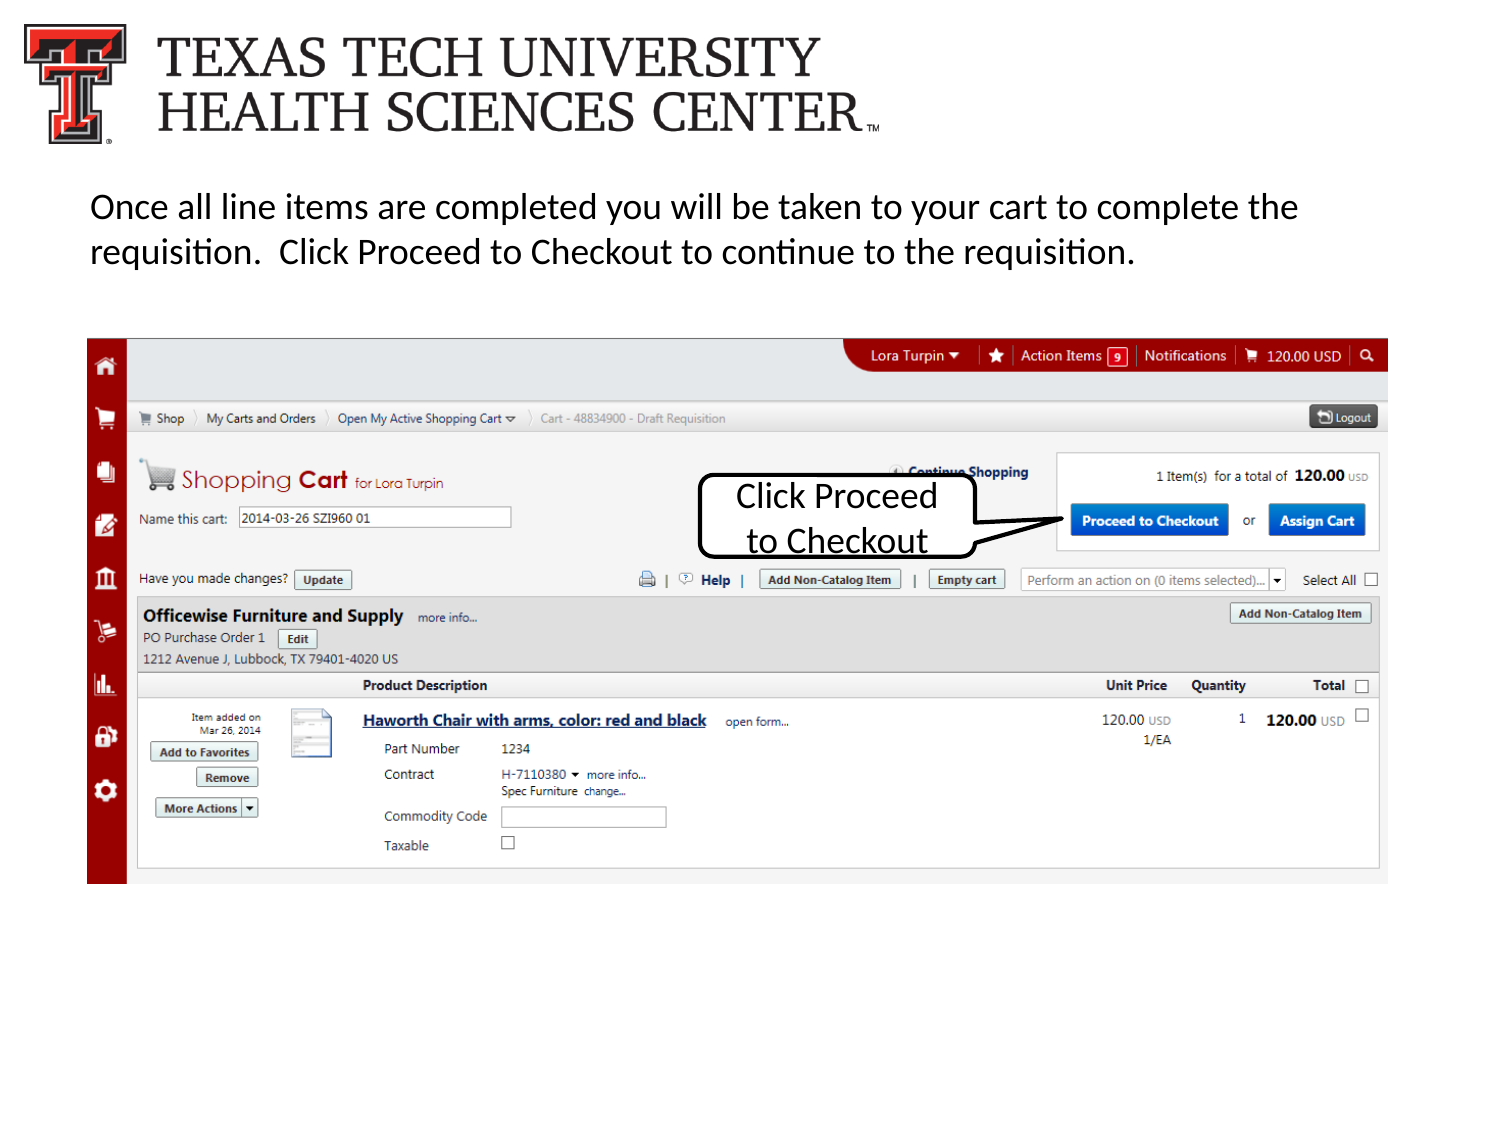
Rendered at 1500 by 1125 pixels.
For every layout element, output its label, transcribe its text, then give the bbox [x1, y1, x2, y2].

picture [24, 24, 879, 144]
list Once all line items are completed you will be taken to your cart to complete the requisition. Click Proceed to Checkout to continue to the requisition. [75, 174, 1425, 918]
picture [87, 337, 1388, 885]
